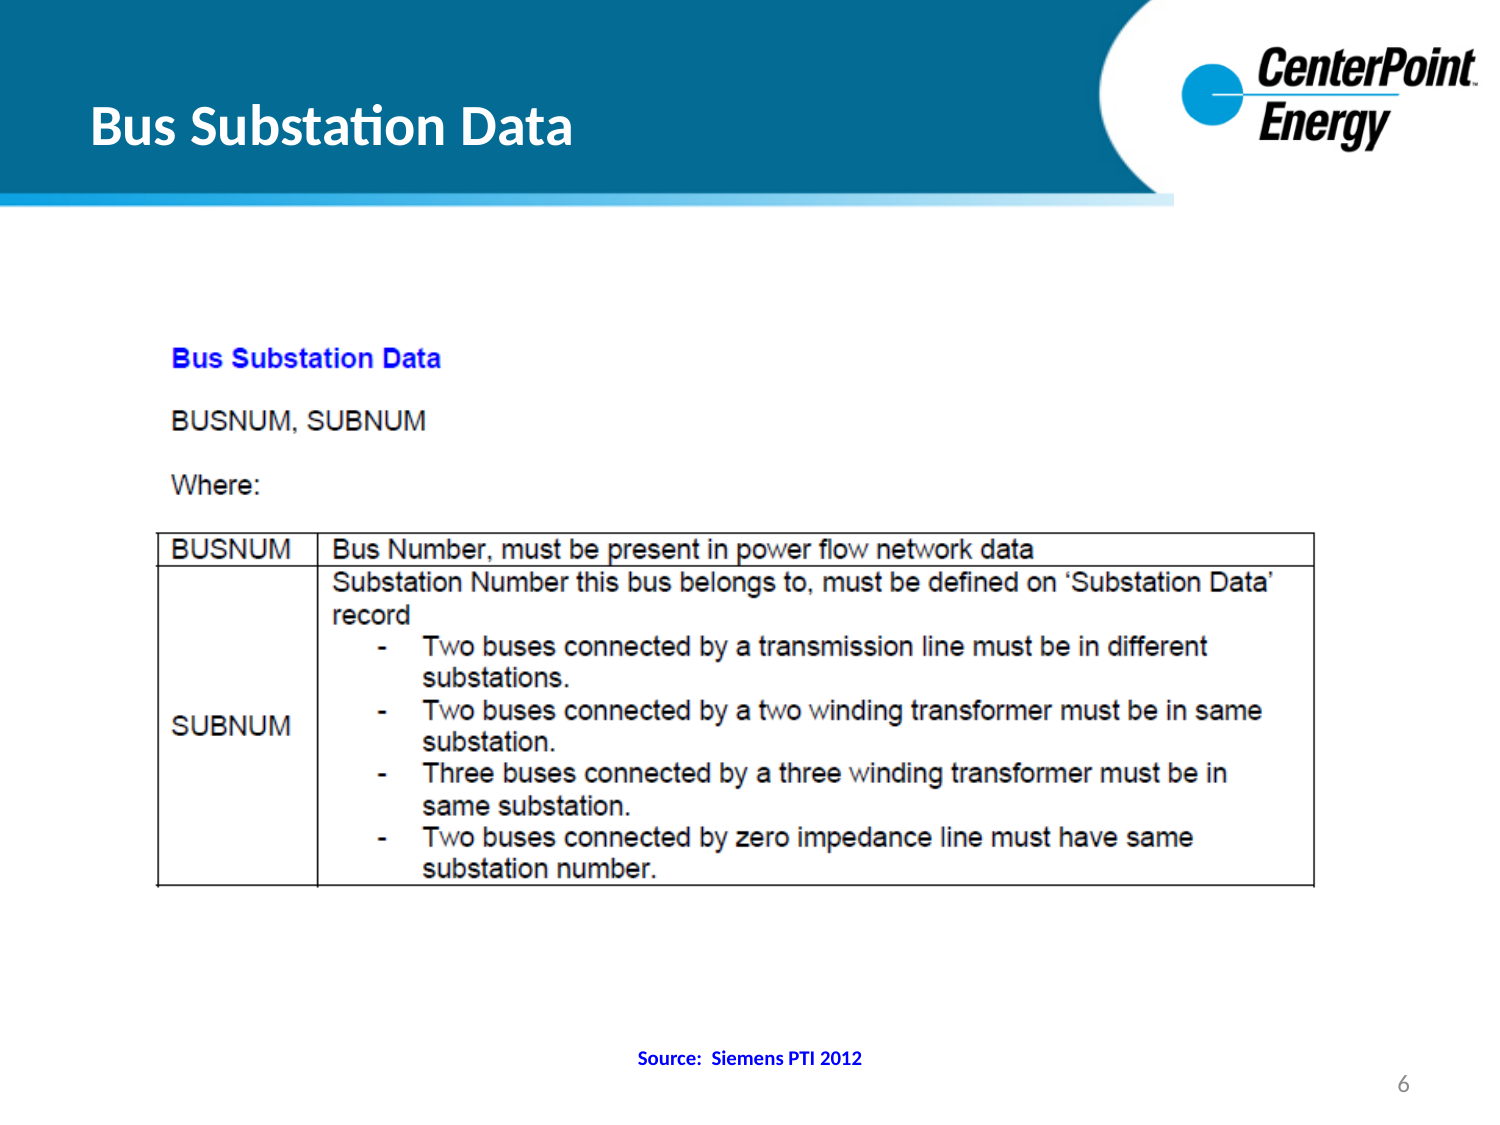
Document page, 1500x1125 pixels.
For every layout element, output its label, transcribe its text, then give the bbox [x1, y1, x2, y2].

picture [192, 107, 215, 145]
picture [303, 109, 320, 145]
picture [126, 117, 149, 145]
picture [464, 108, 495, 144]
picture [221, 117, 244, 145]
picture [548, 117, 570, 145]
picture [500, 117, 522, 145]
picture [156, 117, 174, 145]
picture [419, 117, 443, 144]
picture [0, 0, 1500, 212]
picture [351, 109, 380, 145]
picture [386, 117, 413, 145]
picture [526, 109, 543, 145]
slide_number 6 [1074, 1052, 1425, 1113]
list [142, 337, 1337, 905]
picture [253, 105, 278, 145]
picture [373, 105, 381, 112]
picture [283, 117, 301, 145]
picture [94, 108, 120, 144]
text_box Source: Siemens PTI 2012 [623, 1037, 877, 1078]
picture [325, 117, 347, 145]
